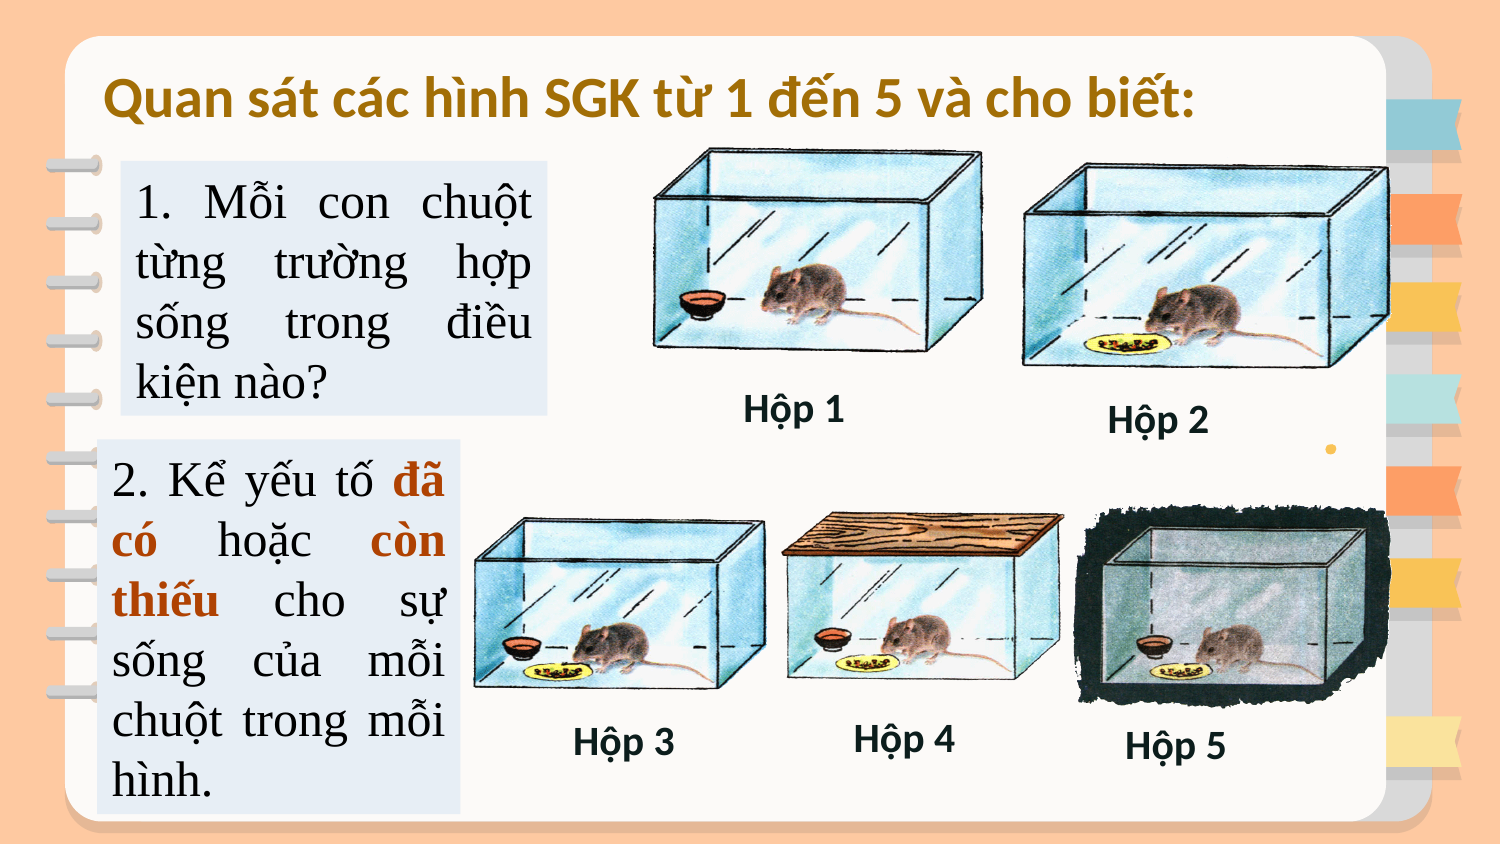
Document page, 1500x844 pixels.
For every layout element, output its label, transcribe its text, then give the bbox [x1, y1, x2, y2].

text_box Hộp 1 [728, 373, 894, 439]
text_box 1. Mỗi con chuột từng trường hợp sống trong điều kiện nào? [120, 160, 548, 416]
picture [996, 149, 1403, 377]
picture [650, 142, 987, 356]
picture [1072, 503, 1392, 709]
text_box Quan sát các hình SGK từ 1 đến 5 và cho biết: [0, 51, 1310, 137]
text_box Hộp 5 [1110, 716, 1309, 776]
text_box Hộp 3 [558, 710, 745, 771]
text_box Hộp 2 [1092, 386, 1291, 450]
picture [458, 501, 1071, 701]
text_box 2. Kể yếu tố đã có hoặc còn thiếu cho sự sống của mỗi chuột trong mỗi hình. [97, 439, 461, 815]
text_box Hộp 4 [811, 703, 998, 768]
